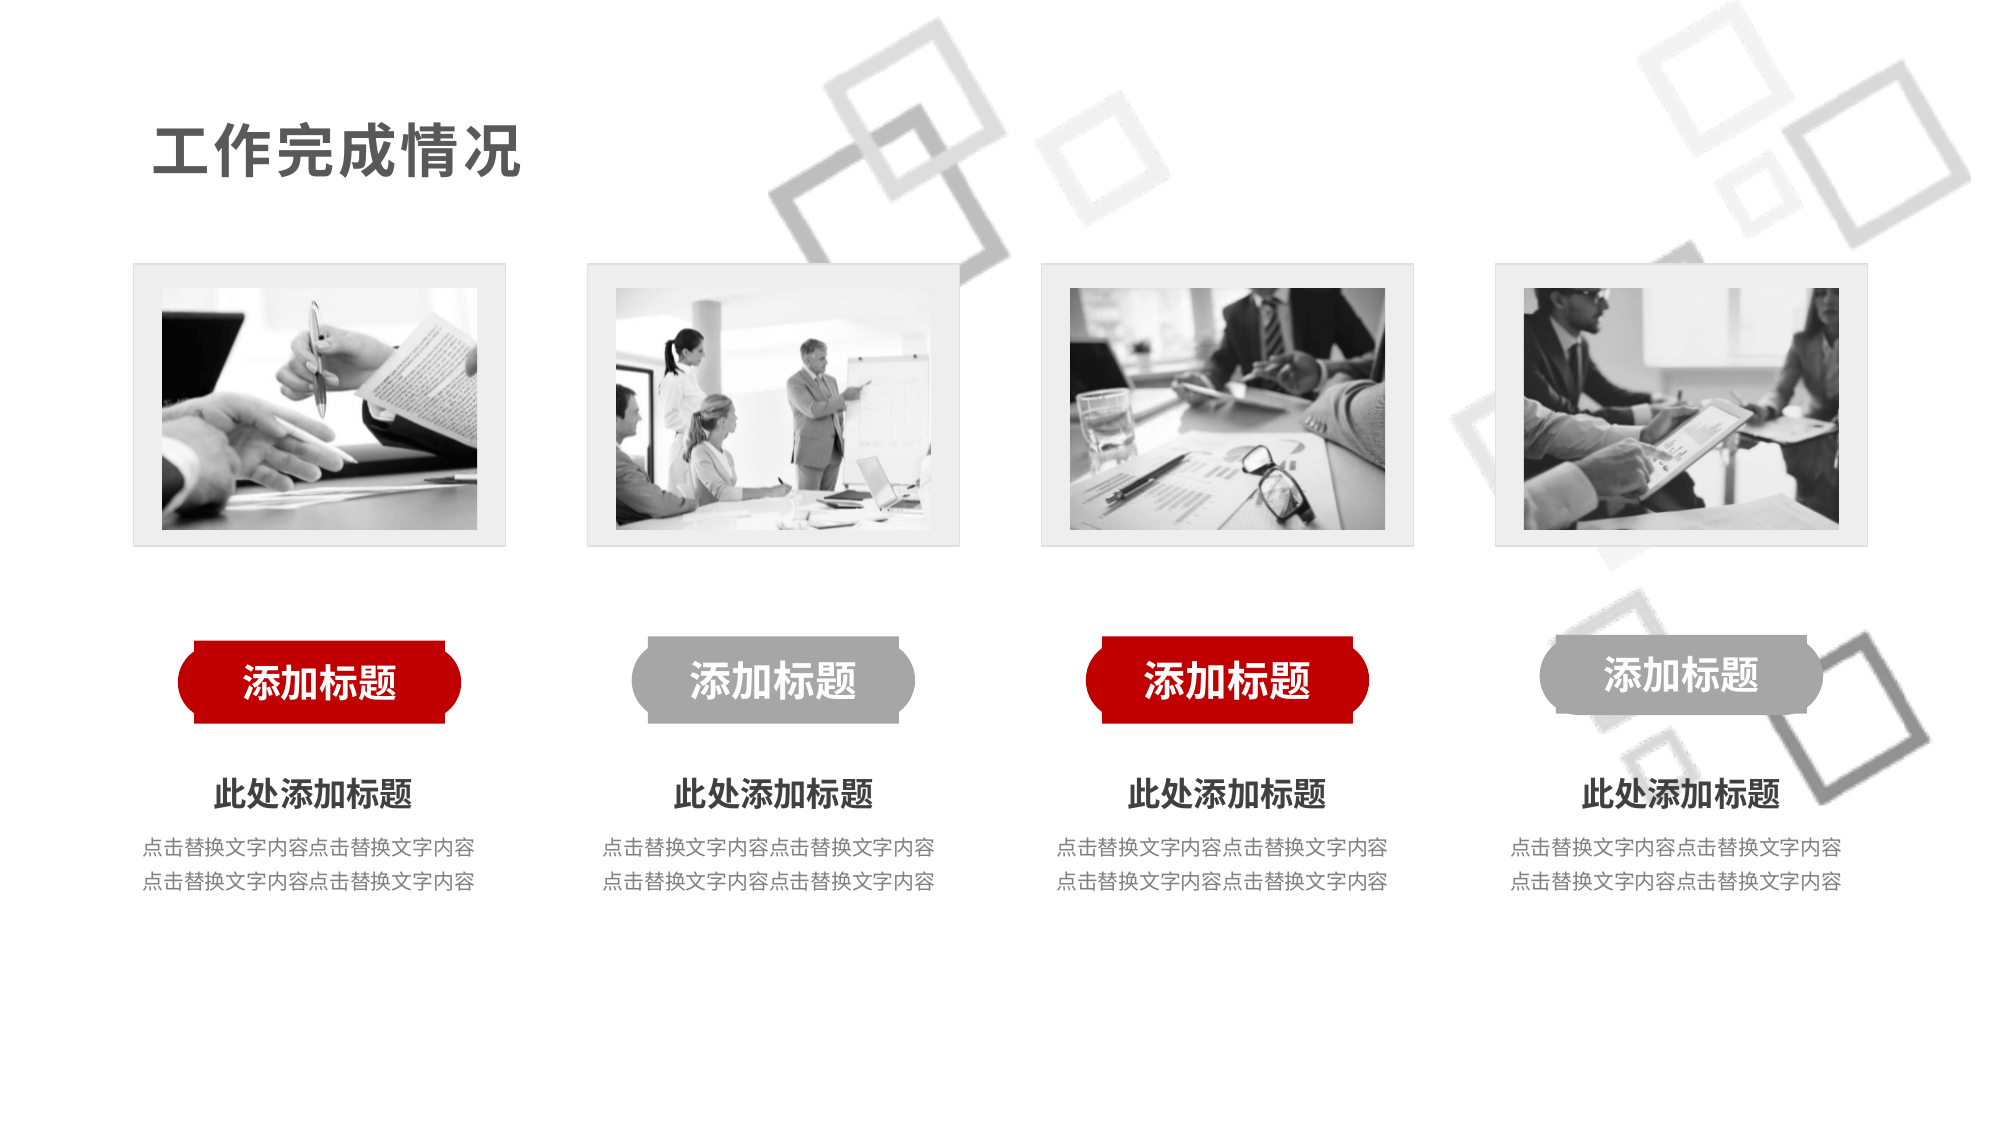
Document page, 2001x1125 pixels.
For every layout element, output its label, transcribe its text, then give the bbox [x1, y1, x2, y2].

text_box 工作完成情况 [134, 95, 767, 203]
picture [767, 0, 1971, 806]
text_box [127, 263, 1868, 904]
